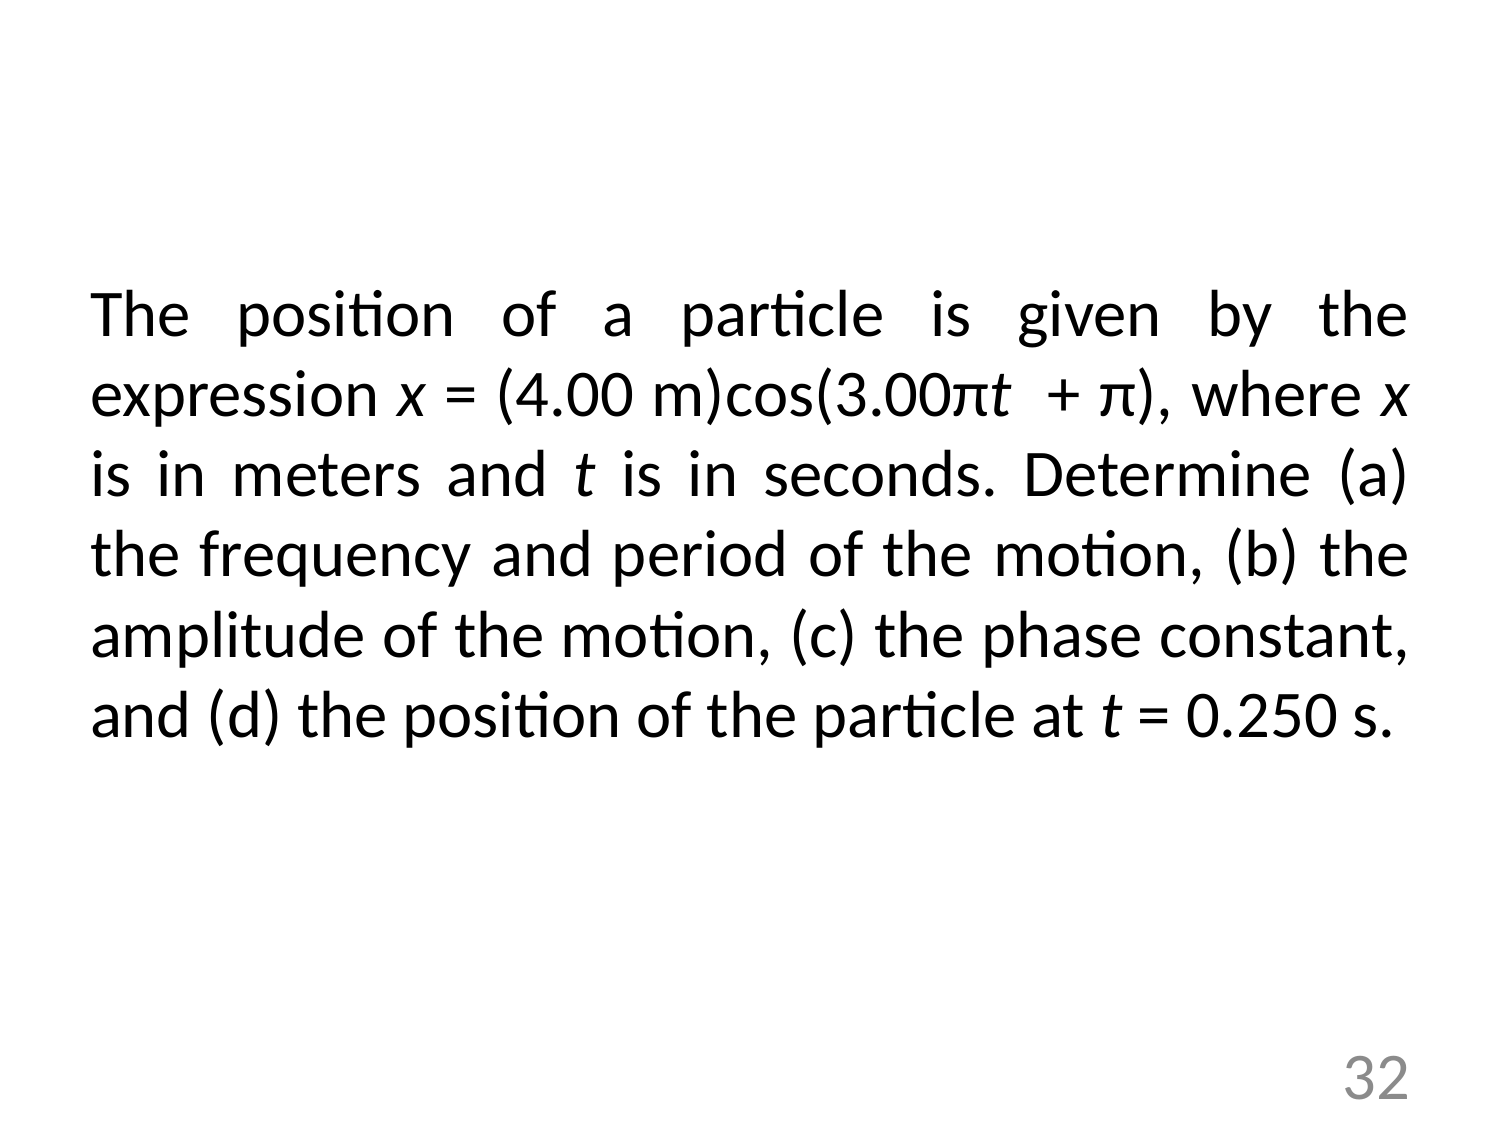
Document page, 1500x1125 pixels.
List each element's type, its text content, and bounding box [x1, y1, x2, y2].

slide_number 32 [1074, 1042, 1425, 1103]
list The position of a particle is given by the expression x = (4.00 m)cos(3.00πt + π), where x is in meters and t is in seconds. Determine (a) the frequency and period of the motion, (b) the amplitude of the motion, (c) the phase constant, and (d) the position of the particle at t = 0.250 s. [75, 262, 1425, 1005]
